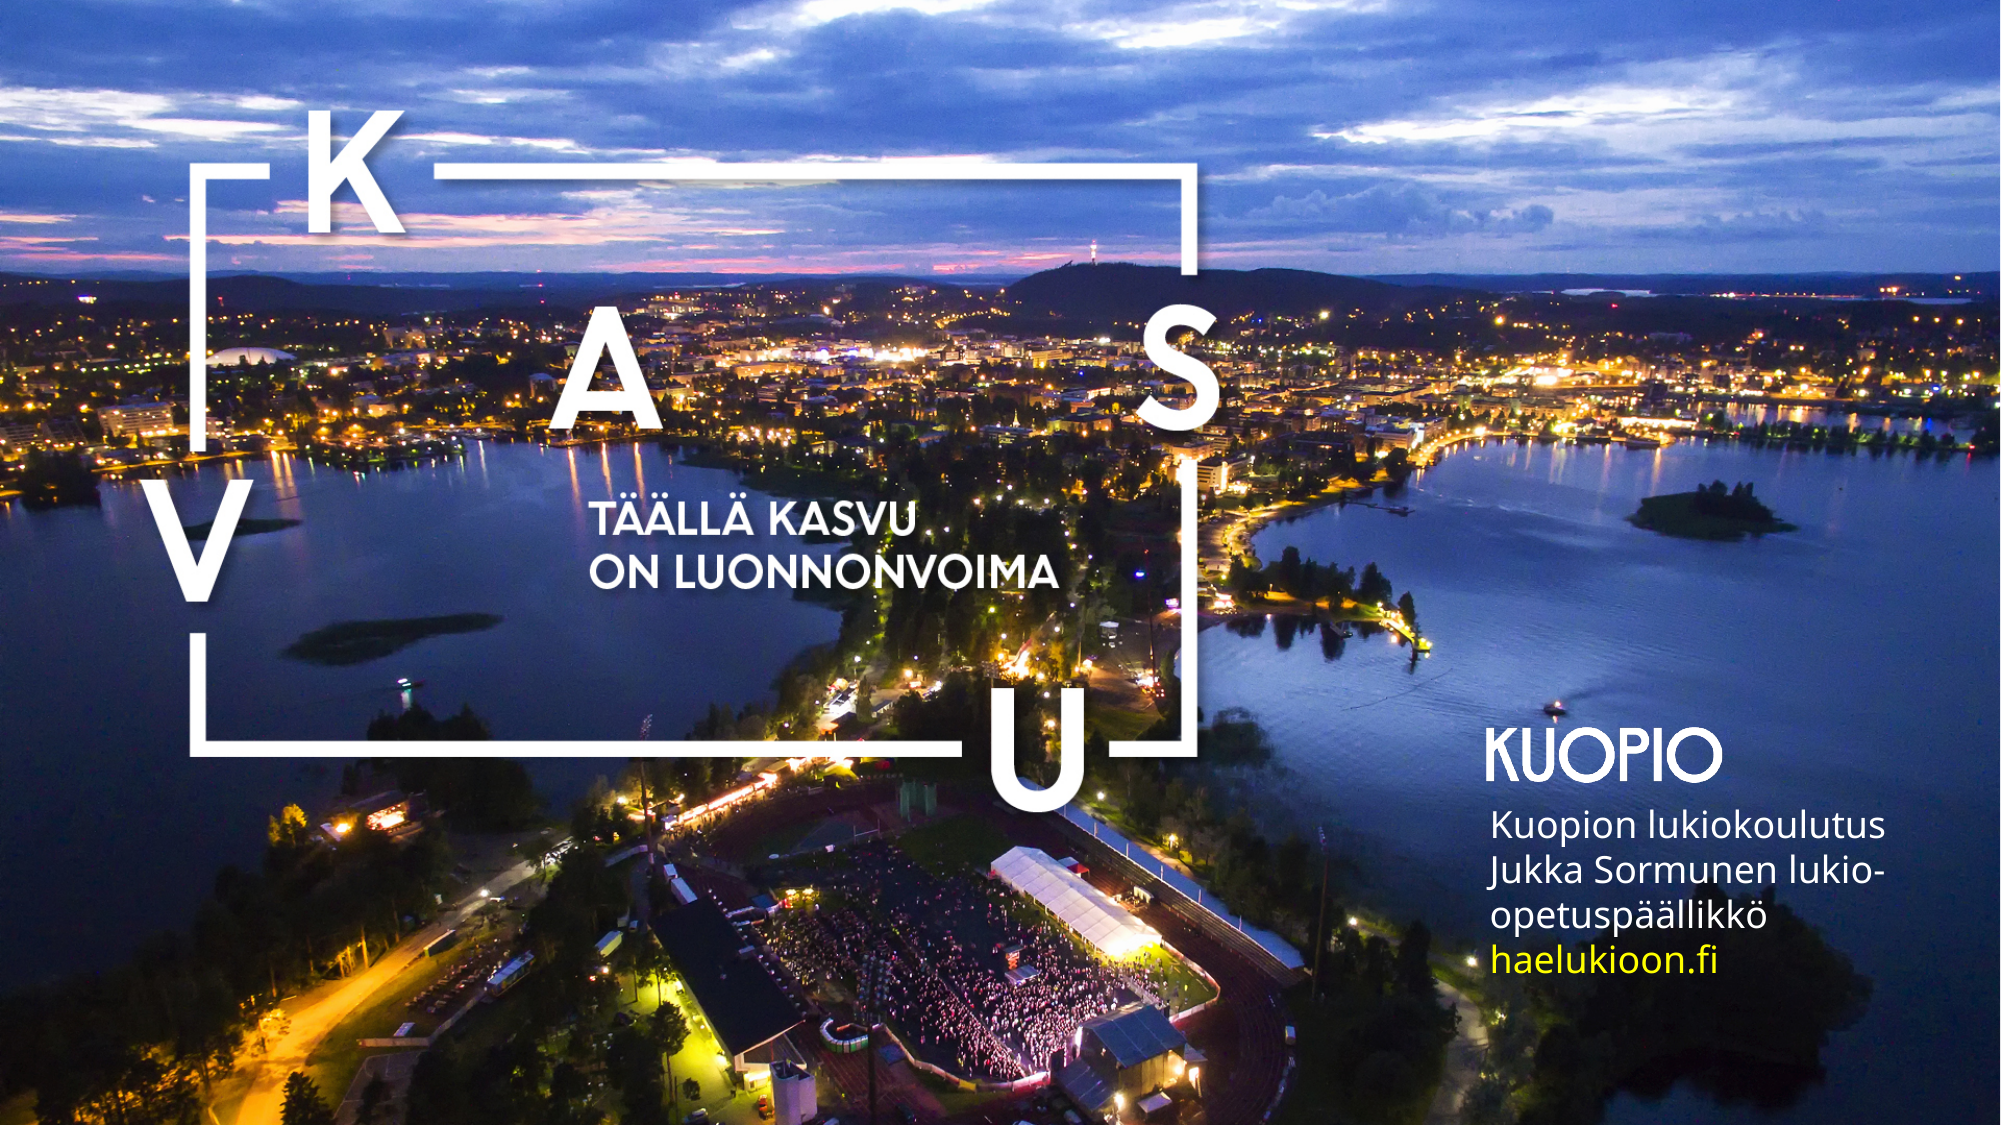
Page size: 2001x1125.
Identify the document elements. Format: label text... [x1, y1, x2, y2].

picture [0, 0, 2001, 1125]
text_box Kuopion lukiokoulutus Jukka Sormunen lukio-opetuspäällikkö haelukioon.fi [1474, 793, 1925, 989]
